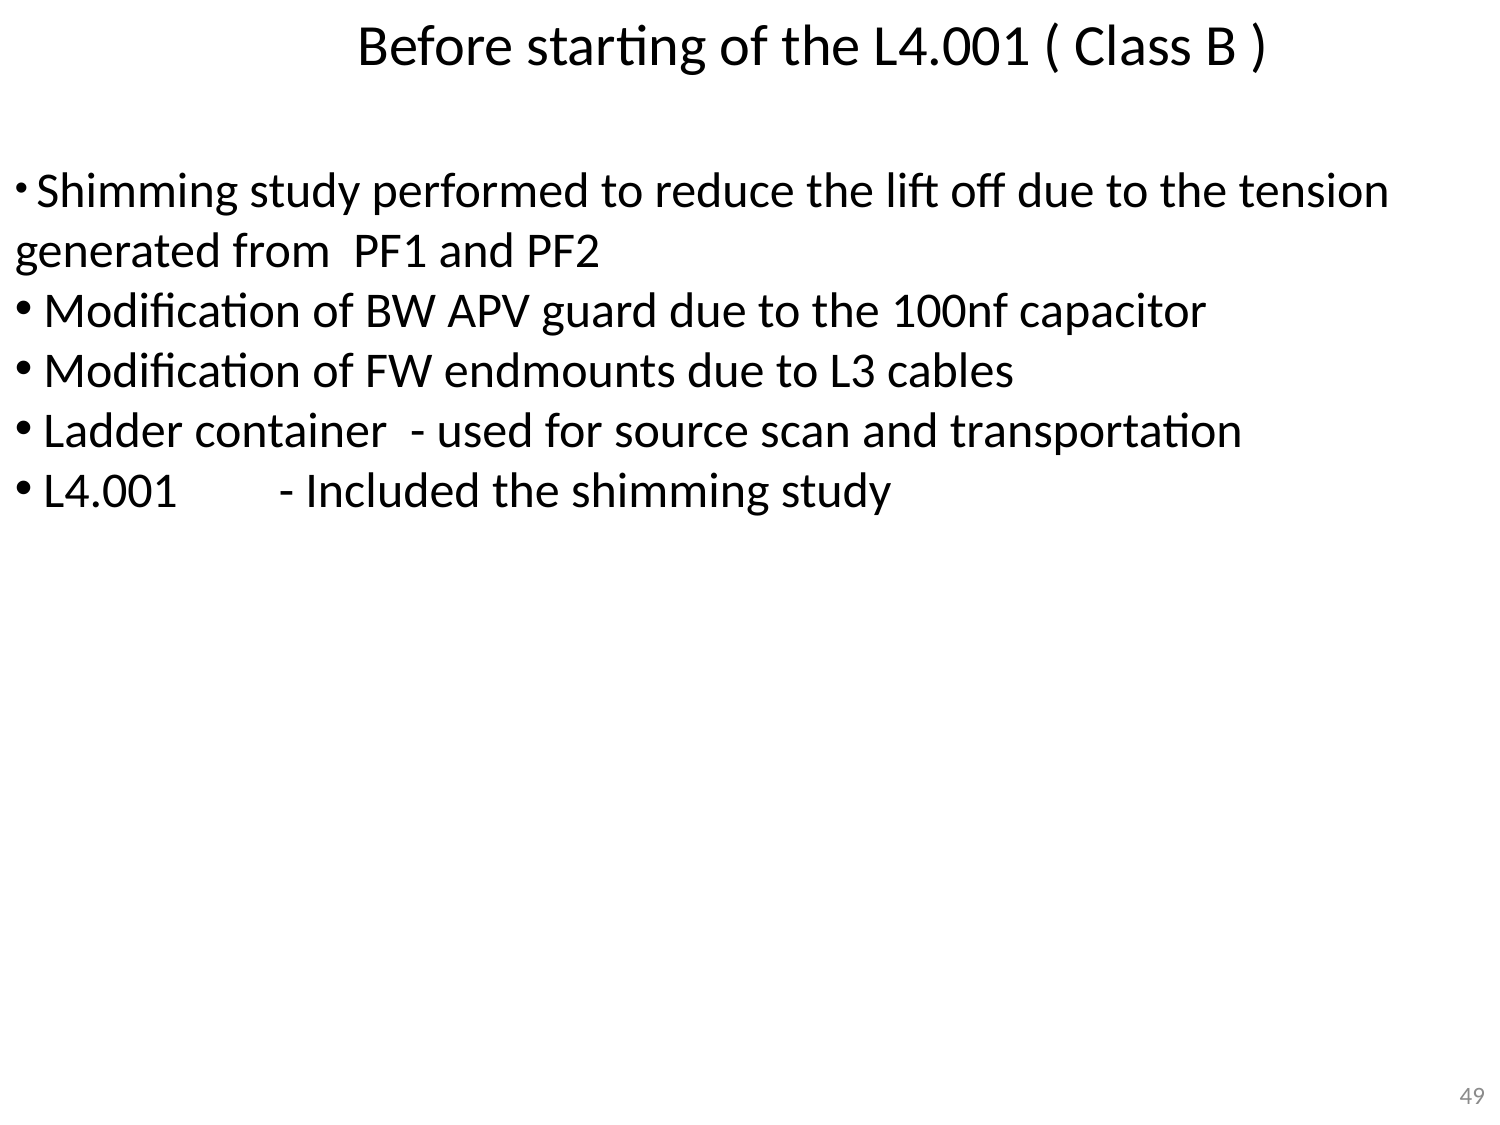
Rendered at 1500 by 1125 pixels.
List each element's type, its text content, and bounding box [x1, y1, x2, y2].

text_box Before starting of the L4.001 ( Class B ) [342, 0, 1285, 85]
slide_number 49 [1149, 1065, 1500, 1125]
text_box Shimming study performed to reduce the lift off due to the tension generated from PF1 and PF2 Modification of BW APV guard due to the 100nf capacitor Modification of FW endmounts due to L3 cables Ladder container - used for source scan and transportation L4.001 - Included the shimming study [0, 149, 1500, 525]
